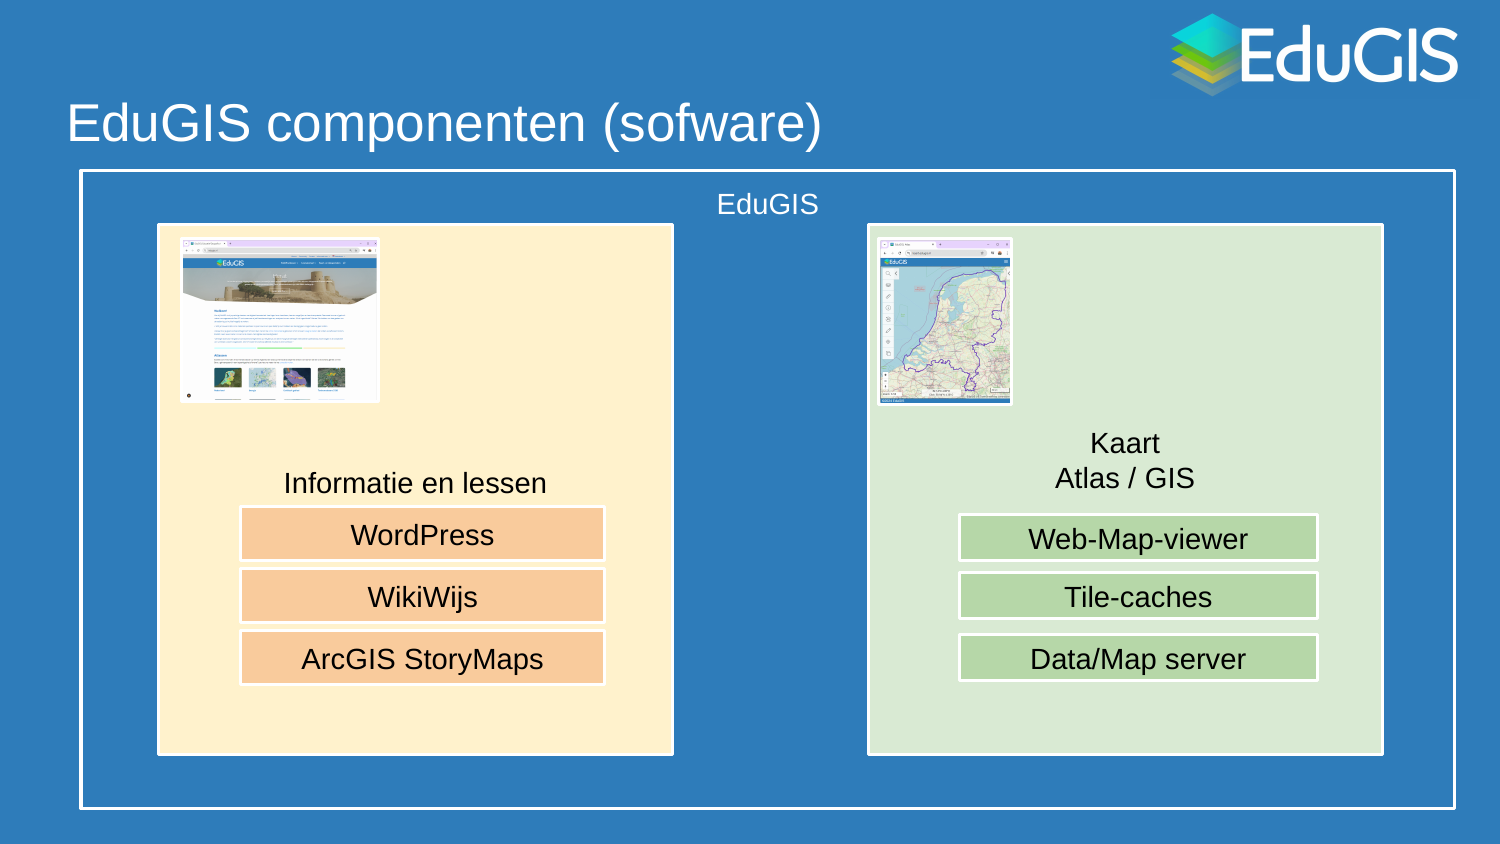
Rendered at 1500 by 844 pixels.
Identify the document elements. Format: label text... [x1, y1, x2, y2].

picture [880, 239, 1011, 404]
text_box Informatie en lessen [158, 224, 673, 755]
text_box Web-Map-viewer [959, 514, 1318, 561]
text_box WikiWijs [240, 568, 605, 623]
text_box WordPress [240, 506, 605, 561]
title EduGIS componenten (sofware) [51, 72, 1449, 167]
picture [1150, 10, 1480, 99]
text_box ArcGIS StoryMaps [240, 630, 605, 685]
text_box EduGIS [80, 170, 1455, 809]
picture [182, 239, 378, 401]
text_box Data/Map server [959, 634, 1318, 681]
text_box Tile-caches [959, 572, 1318, 619]
text_box Kaart Atlas / GIS [868, 224, 1383, 755]
